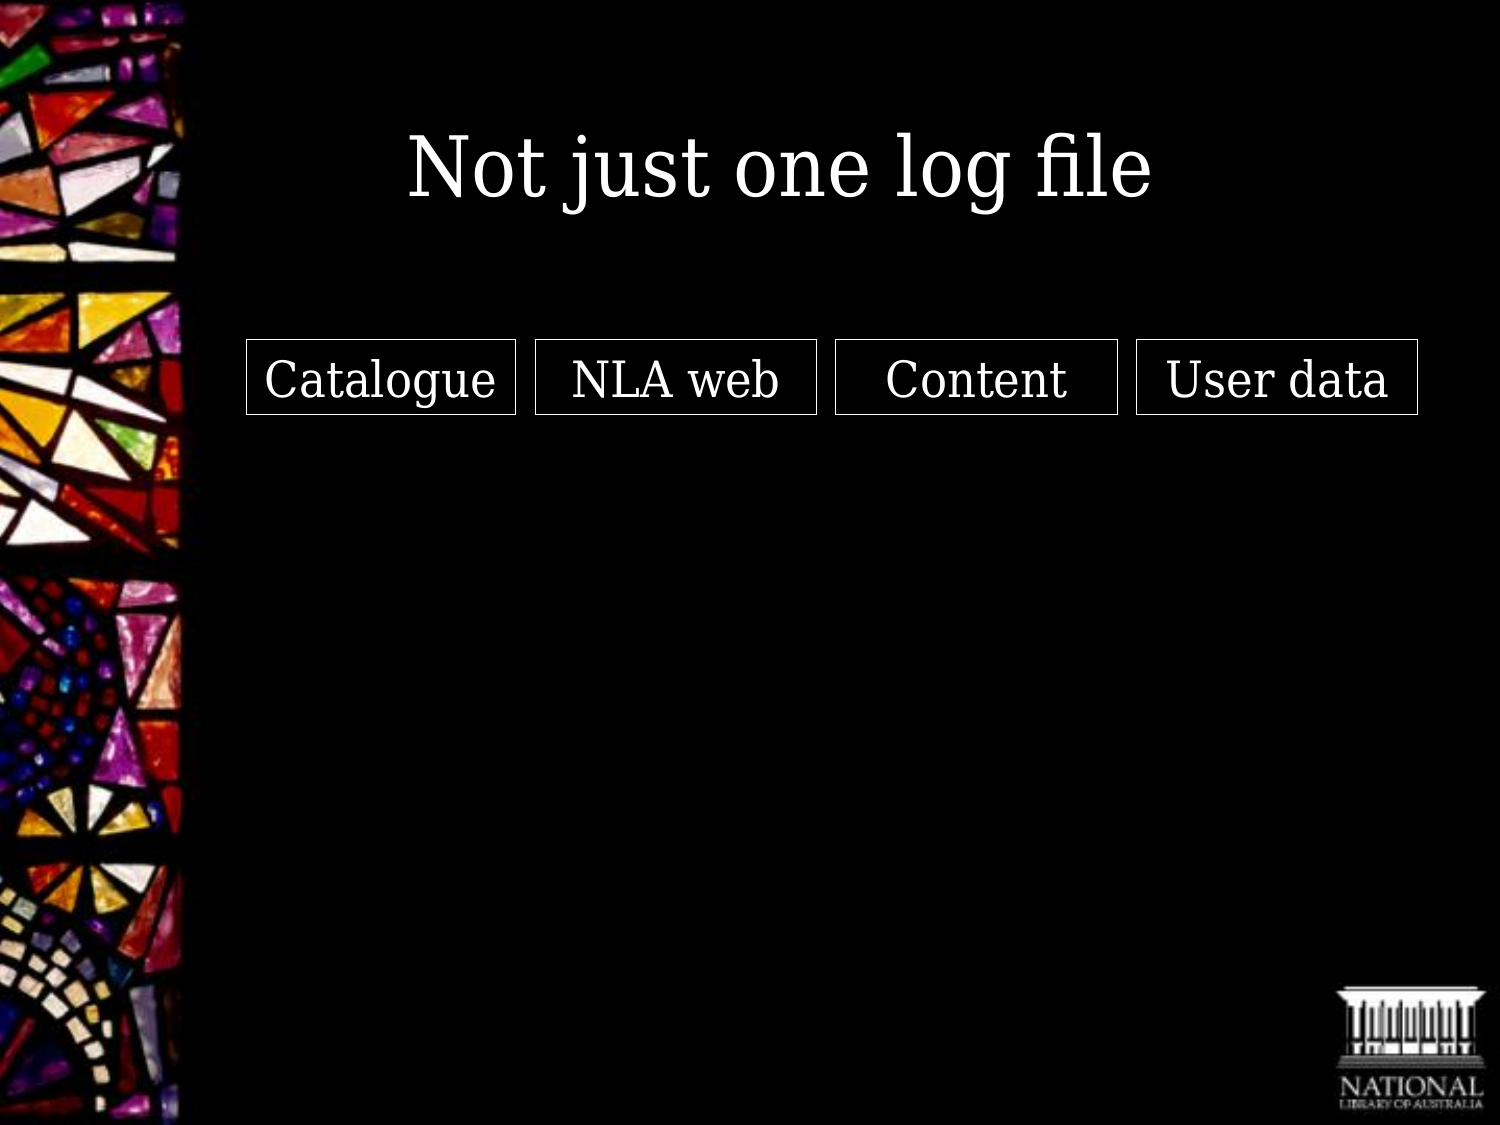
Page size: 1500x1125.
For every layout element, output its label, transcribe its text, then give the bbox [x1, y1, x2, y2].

picture [0, 0, 1500, 1125]
text_box Content [835, 339, 1118, 415]
text_box NLA web [535, 339, 817, 415]
text_box User data [1136, 339, 1418, 415]
text_box Catalogue [246, 339, 516, 415]
text_box Not just one log file [105, 105, 1456, 258]
